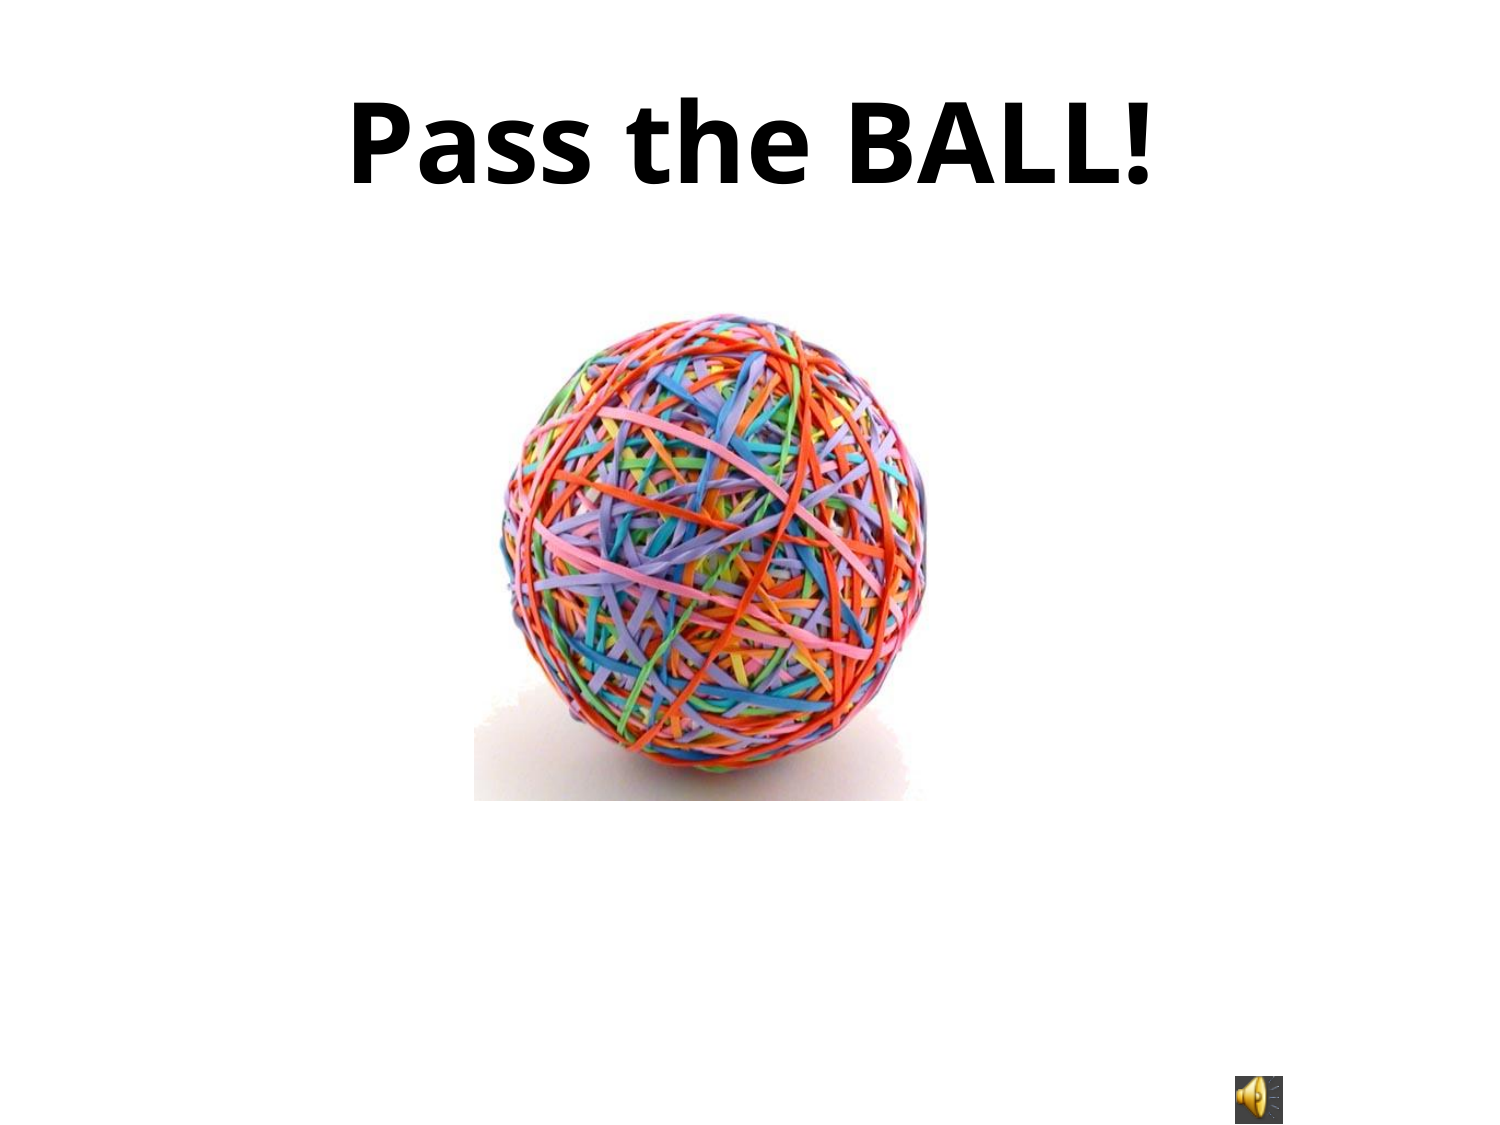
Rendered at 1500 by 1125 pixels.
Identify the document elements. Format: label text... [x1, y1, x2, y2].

picture [474, 274, 966, 802]
picture [1234, 1074, 1285, 1125]
title Pass the BALL! [75, 45, 1425, 233]
